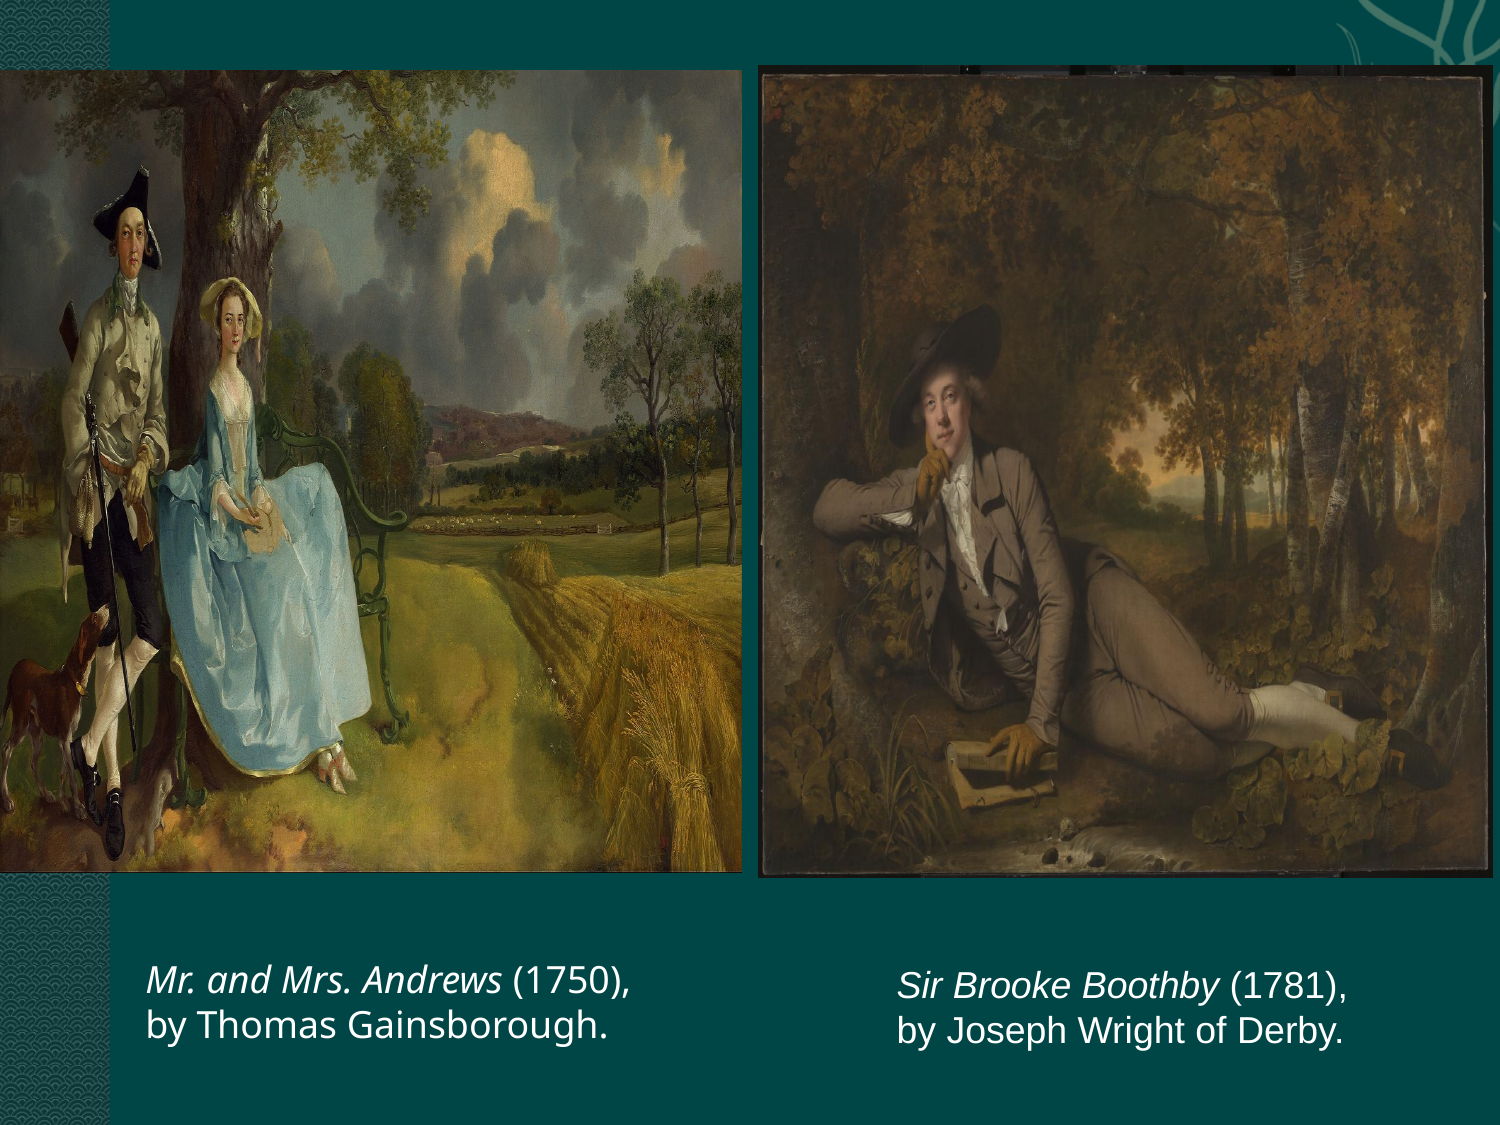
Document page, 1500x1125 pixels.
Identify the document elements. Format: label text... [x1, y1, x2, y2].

picture [757, 64, 1494, 878]
text_box Mr. and Mrs. Andrews (1750), by Thomas Gainsborough. [130, 948, 669, 1054]
picture [0, 0, 743, 1125]
text_box Sir Brooke Boothby (1781), by Joseph Wright of Derby. [881, 953, 1370, 1059]
